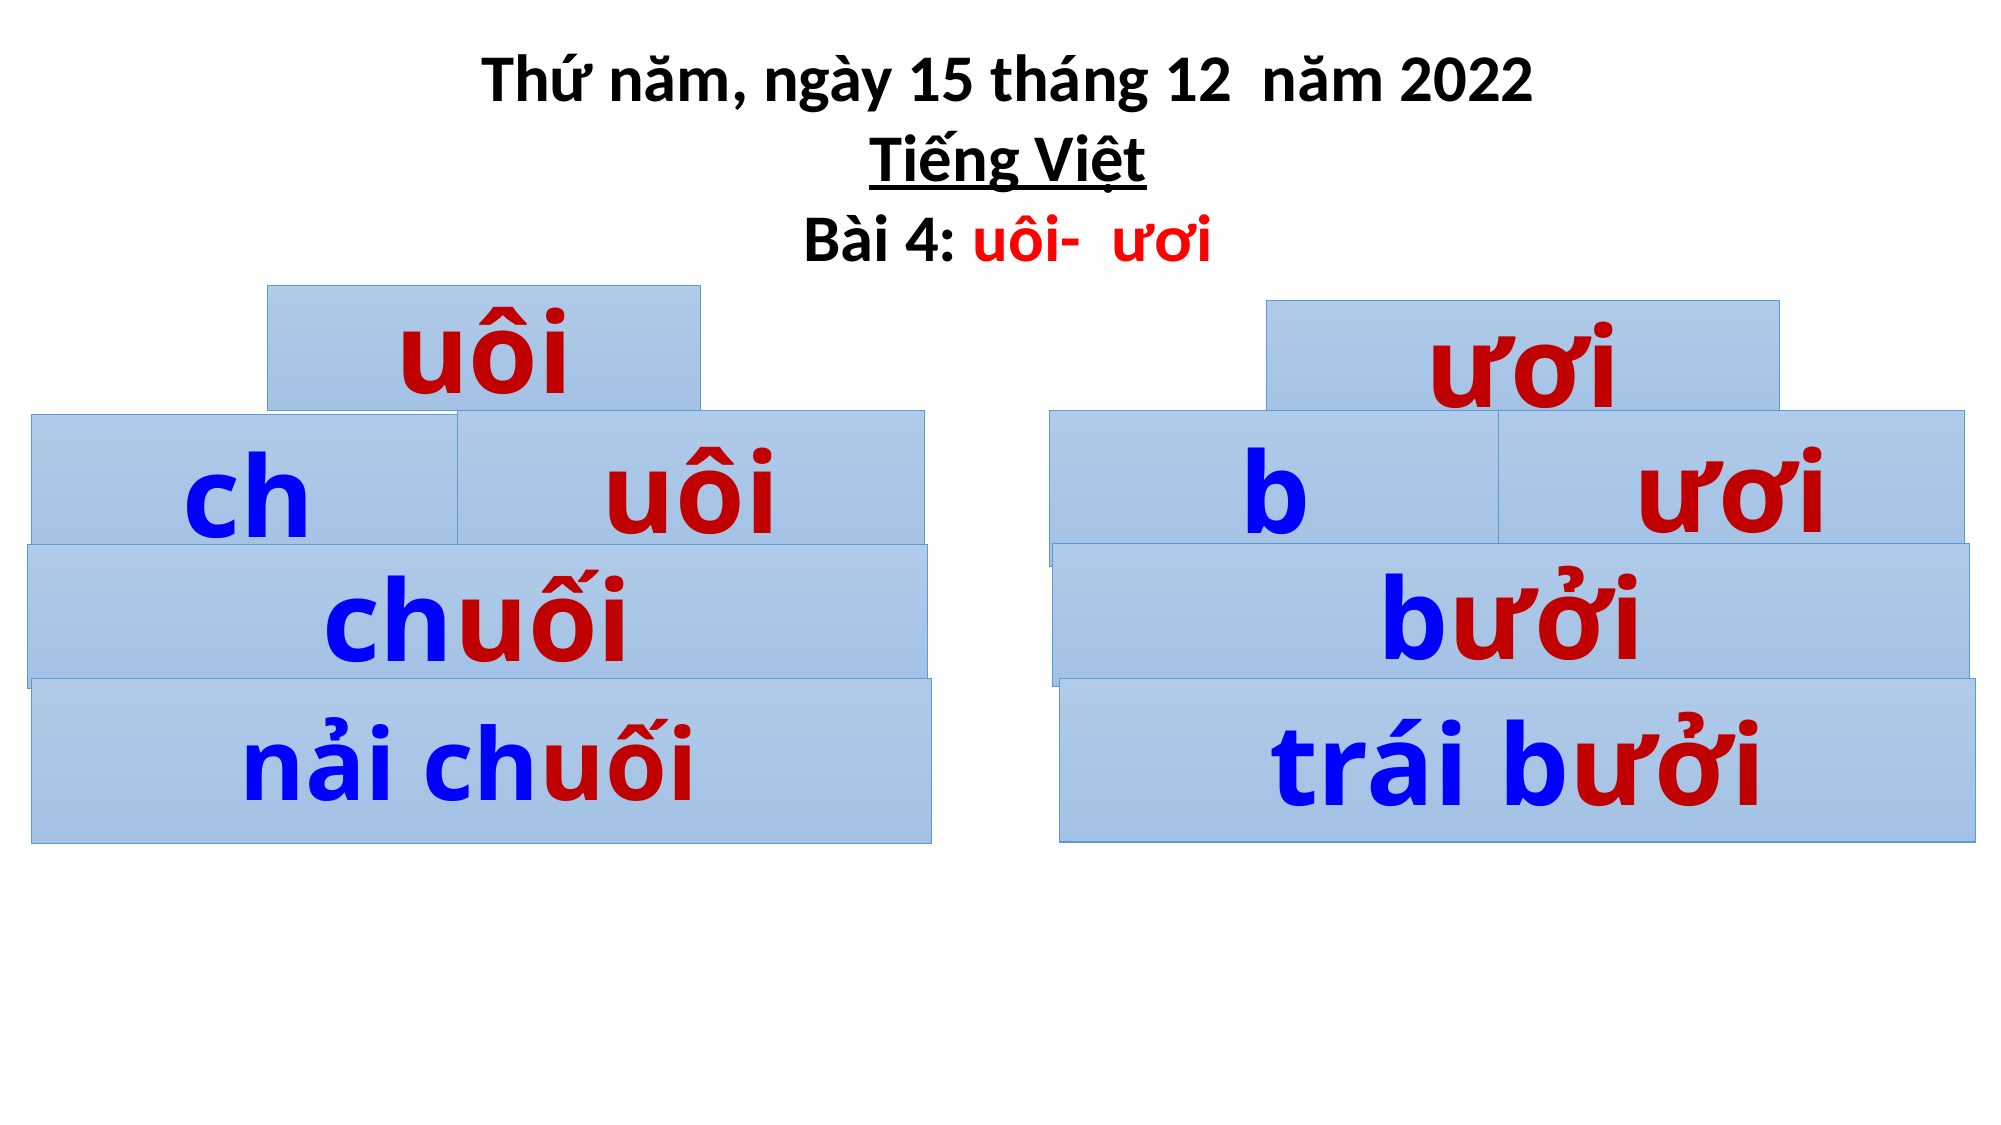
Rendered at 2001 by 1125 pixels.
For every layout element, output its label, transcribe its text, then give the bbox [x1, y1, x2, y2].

text_box bưởi [1052, 543, 1970, 687]
text_box trái bưởi [1059, 678, 1976, 843]
text_box nải chuối [31, 678, 932, 844]
text_box ươi [1266, 300, 1780, 410]
text_box ch [31, 414, 457, 544]
text_box b [1049, 410, 1498, 567]
text_box uôi [457, 410, 925, 544]
text_box chuối [27, 544, 928, 689]
text_box ươi [1498, 410, 1965, 543]
text_box Thứ năm, ngày 15 tháng 12 năm 2022 Tiếng Việt Bài 4: uôi- ươi [116, 26, 1900, 282]
text_box uôi [267, 285, 701, 411]
